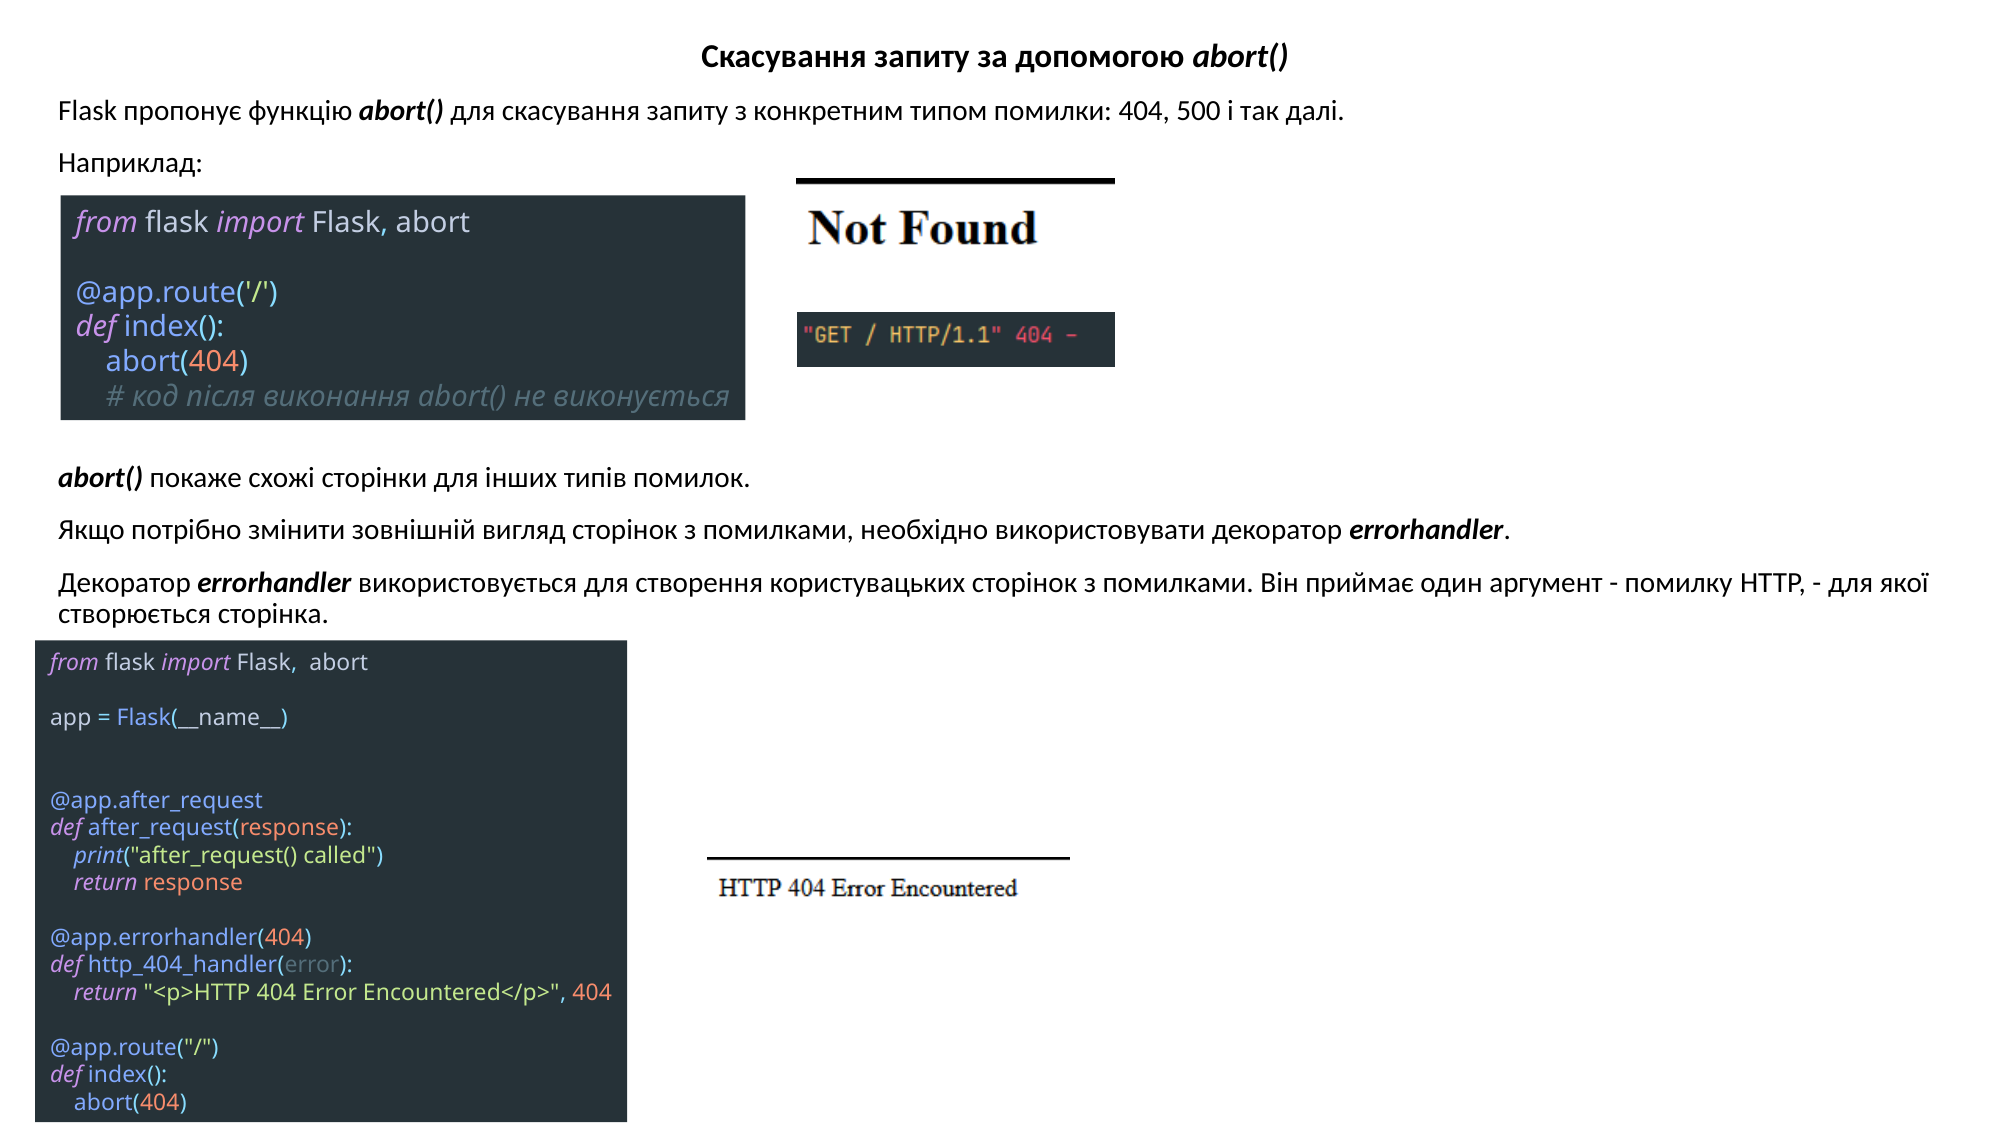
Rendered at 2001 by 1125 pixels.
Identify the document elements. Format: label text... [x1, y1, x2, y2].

list Скасування запиту за допомогою abort() Flask пропонує функцію abort() для скасування запиту з конкретним типом помилки: 404, 500 і так далі. Наприклад: abort() покаже схожі сторінки для інших типів помилок. Якщо потрібно змінити зовнішній вигляд сторінок з помилками, необхідно використовувати декоратор errorhandler. Декоратор errorhandler використовується для створення користувацьких сторінок з помилками. Він приймає один аргумент - помилку HTTP, - для якої створюється сторінка. [43, 31, 1955, 1079]
picture [707, 857, 1070, 928]
picture [797, 312, 1115, 367]
text_box from flask import Flask, abort @app.route('/') def index(): abort(404) # код після виконання abort() не виконується [60, 195, 746, 421]
text_box from flask import Flask, abort app = Flask(__name__) @app.after_request def after_request(response): print("after_request() called") return response @app.errorhandler(404) def http_404_handler(error): return "<p>HTTP 404 Error Encountered</p>", 404 @app.route("/") def index(): abort(404) [35, 640, 628, 1123]
picture [795, 178, 1115, 276]
